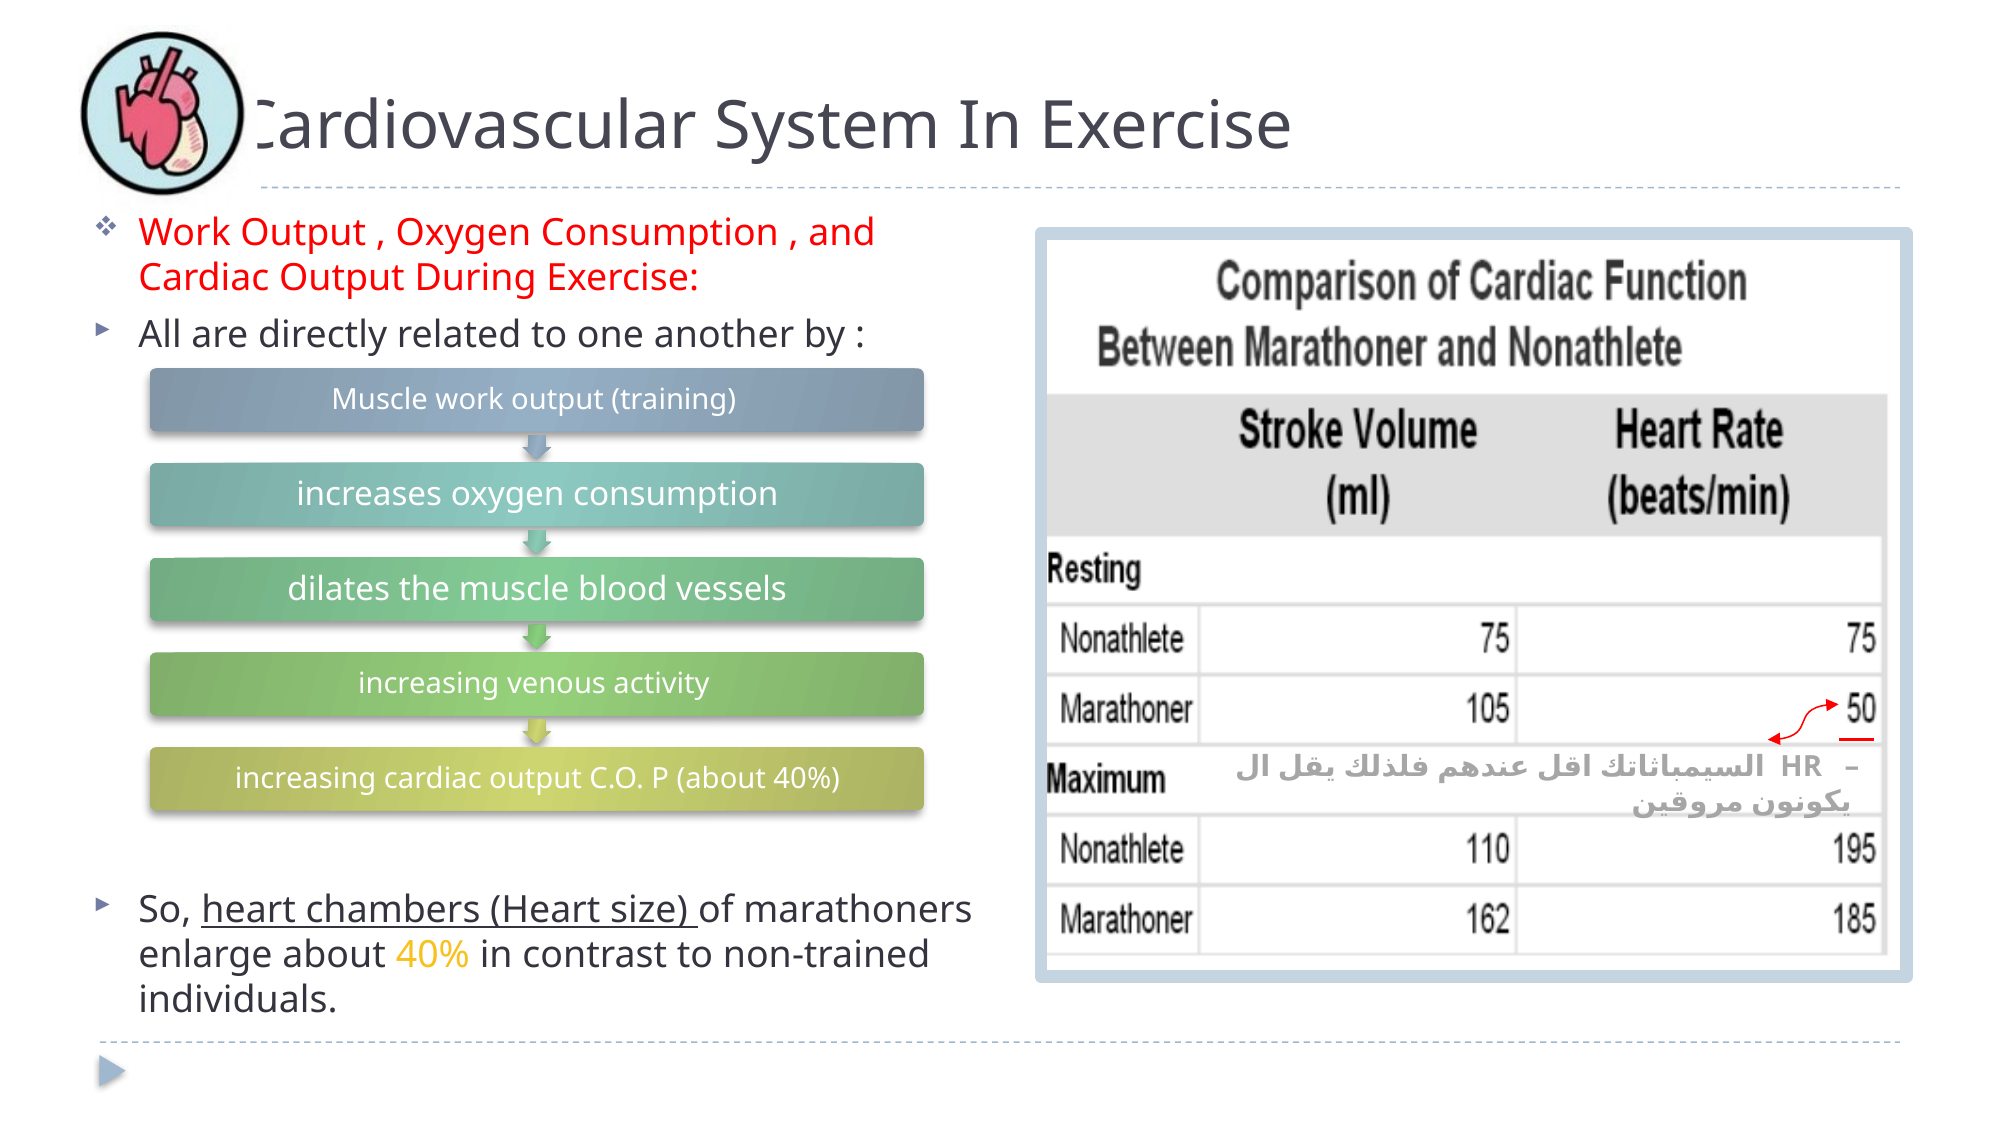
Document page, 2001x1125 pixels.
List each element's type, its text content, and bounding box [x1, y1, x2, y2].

title Cardiovascular System In Exercise [100, 7, 1901, 170]
picture [1046, 239, 1901, 971]
list Work Output , Oxygen Consumption , and Cardiac Output During Exercise: All are directly related to one another by : So, heart chambers (Heart size) of marathoners enlarge about 40% in contrast to non-trained individuals. [78, 200, 1026, 1010]
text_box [87, 367, 986, 811]
text_box [78, 25, 258, 214]
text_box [1767, 703, 1839, 740]
